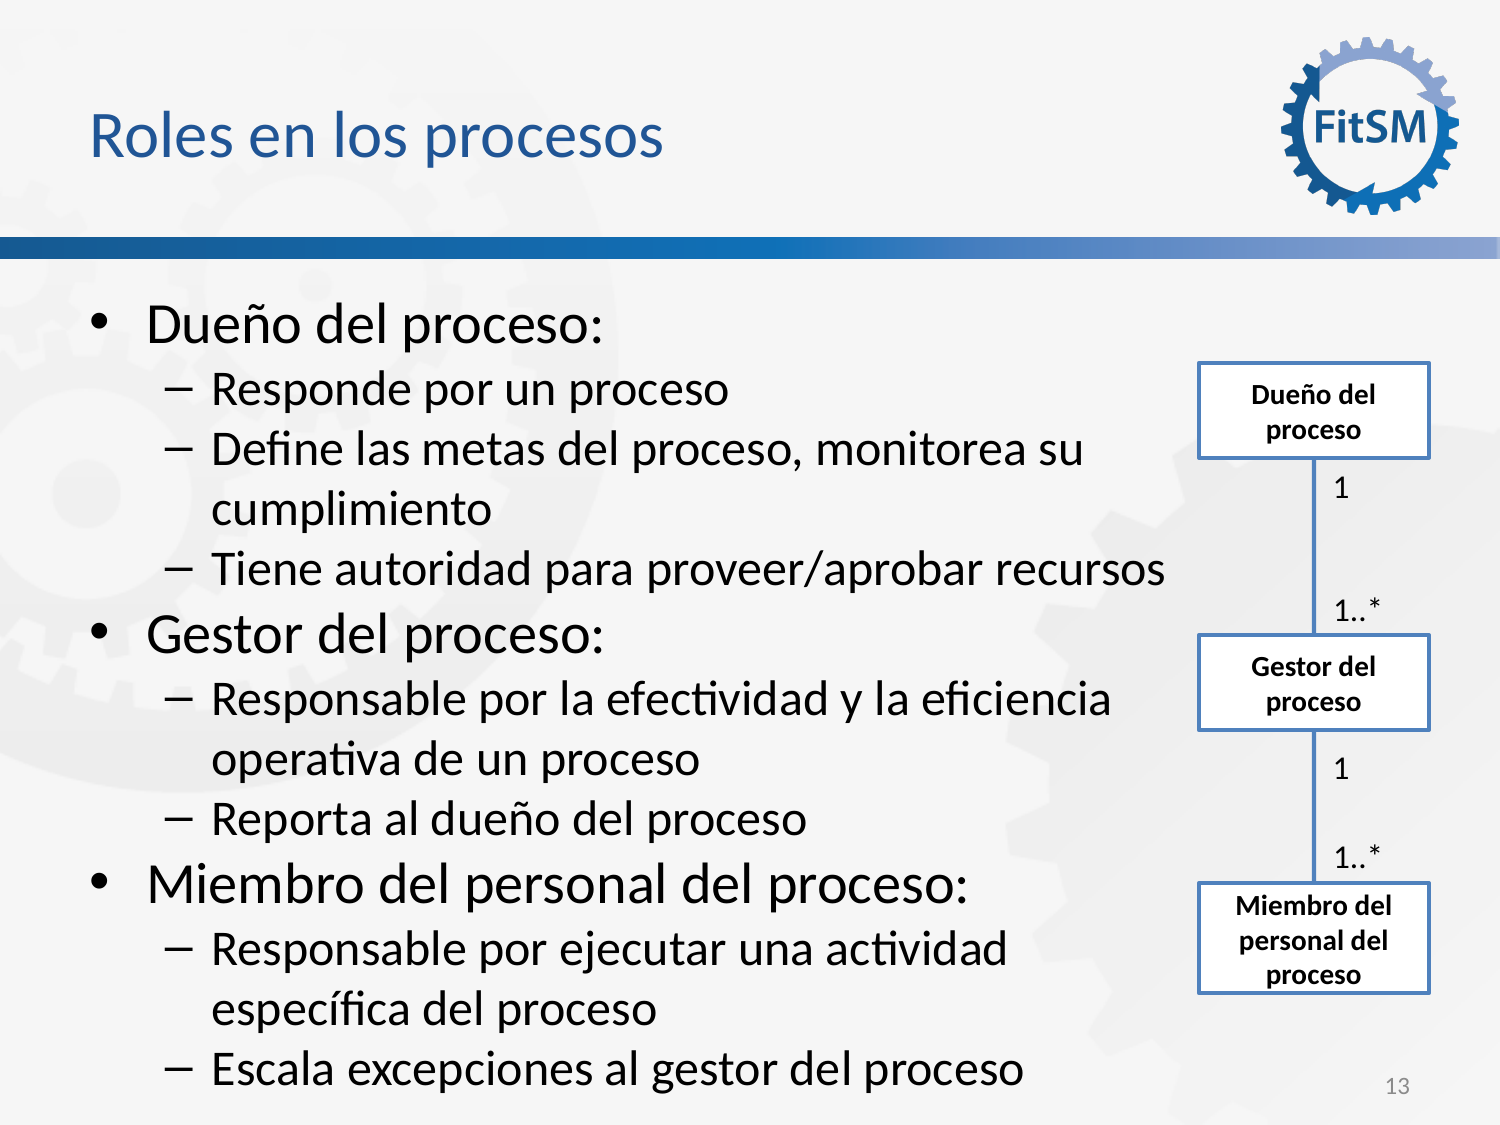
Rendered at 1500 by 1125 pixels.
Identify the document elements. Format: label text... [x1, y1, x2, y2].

text_box 1 [1320, 739, 1362, 793]
text_box Roles en los procesos [74, 45, 1234, 217]
text_box Dueño del proceso: Responde por un proceso Define las metas del proceso, monitorea su cumplimiento Tiene autoridad para proveer/aprobar recursos Gestor del proceso: Responsable por la efectividad y la eficiencia operativa de un proceso Reporta al dueño del proceso Miembro del personal del proceso: Responsable por ejecutar una actividad específica del proceso Escala excepciones al gestor del proceso [75, 278, 1199, 1038]
text_box 1..* [1321, 828, 1396, 882]
text_box Gestor del proceso [1197, 633, 1431, 732]
text_box Miembro del personal del proceso [1197, 881, 1431, 995]
text_box 1..* [1321, 580, 1396, 635]
text_box [1311, 457, 1317, 636]
text_box Dueño del proceso [1197, 361, 1431, 460]
text_box <Foliennummer> [1074, 1054, 1425, 1115]
picture [0, 0, 1500, 1125]
text_box 1 [1320, 457, 1362, 512]
text_box [1311, 730, 1317, 884]
